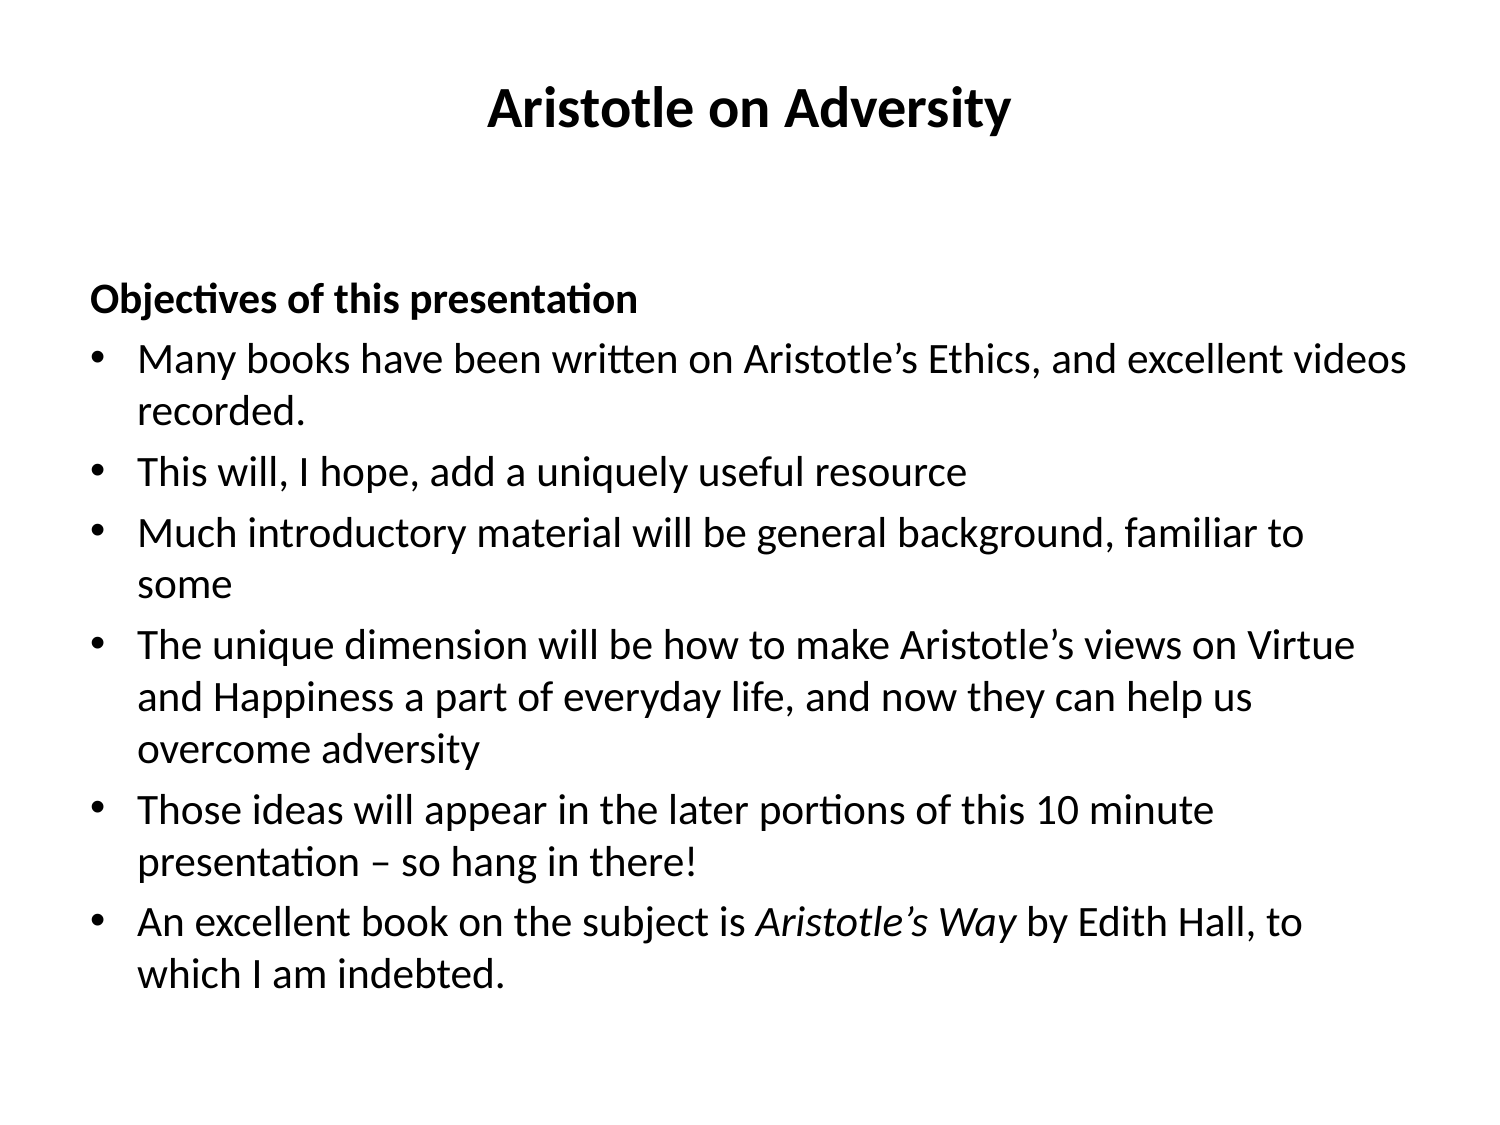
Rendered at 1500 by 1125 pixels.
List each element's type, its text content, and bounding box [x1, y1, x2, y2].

title Aristotle on Adversity [75, 45, 1425, 233]
list Objectives of this presentation Many books have been written on Aristotle’s Ethics, and excellent videos recorded. This will, I hope, add a uniquely useful resource Much introductory material will be general background, familiar to some The unique dimension will be how to make Aristotle’s views on Virtue and Happiness a part of everyday life, and now they can help us overcome adversity Those ideas will appear in the later portions of this 10 minute presentation – so hang in there! An excellent book on the subject is Aristotle’s Way by Edith Hall, to which I am indebted. [75, 262, 1425, 1005]
